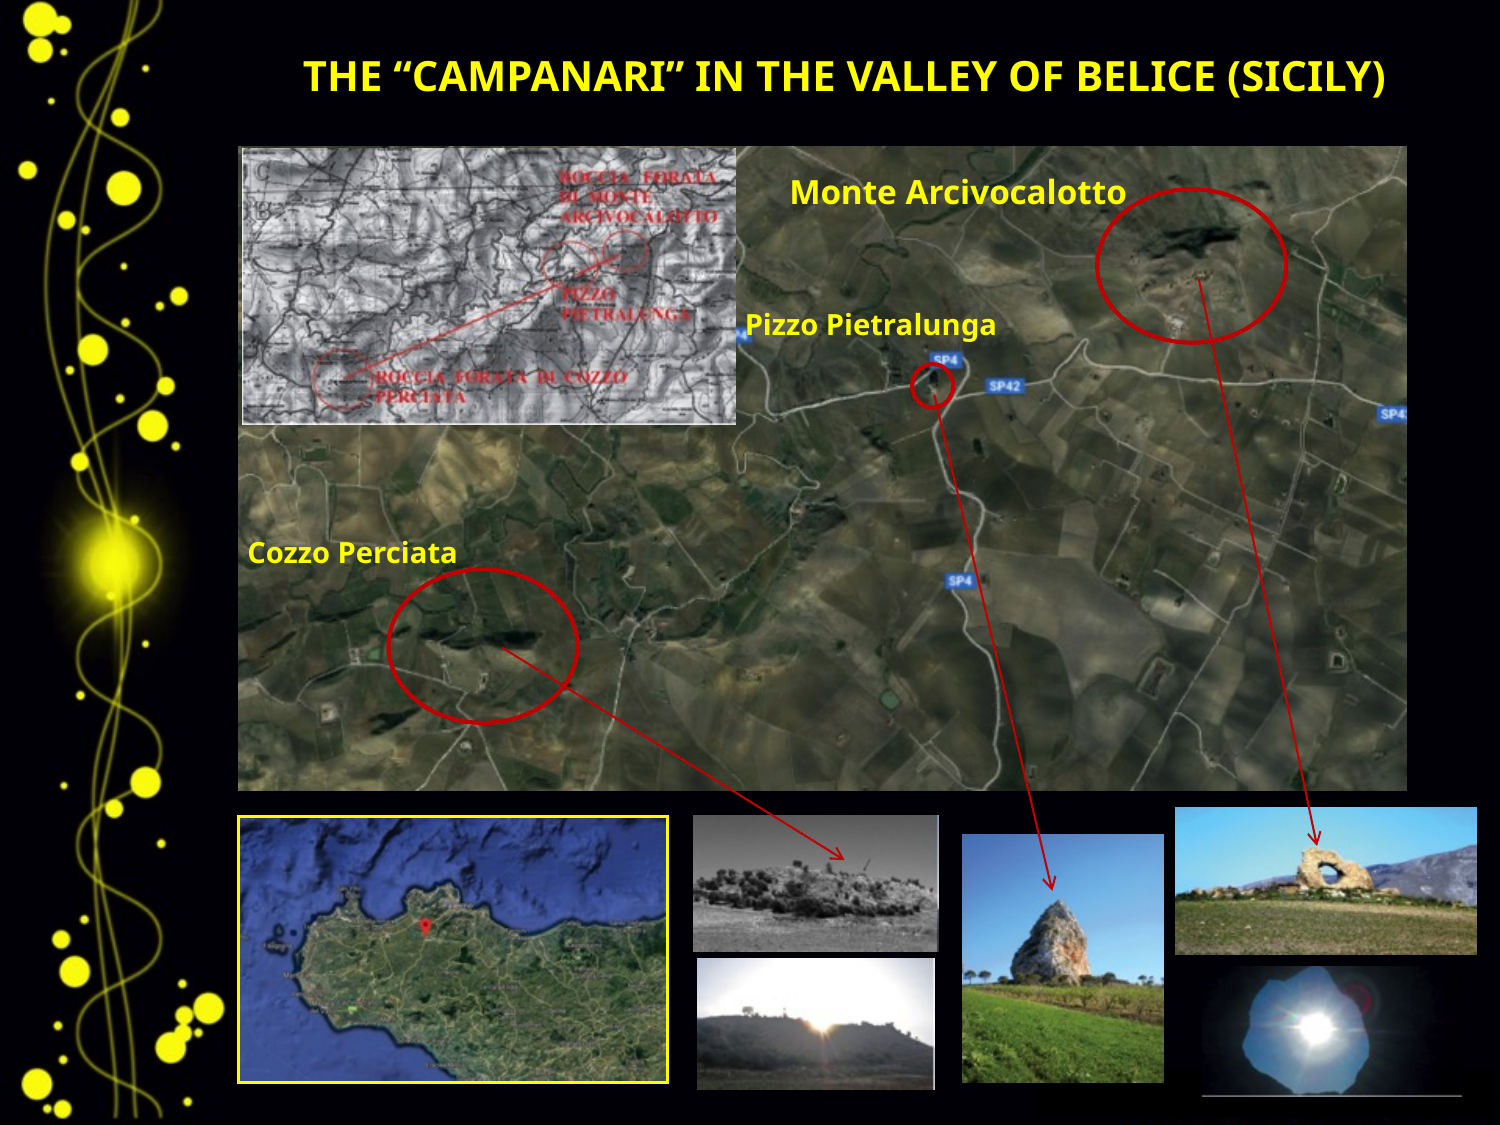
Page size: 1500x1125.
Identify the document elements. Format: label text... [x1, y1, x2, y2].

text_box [1198, 278, 1318, 847]
text_box [1034, 1068, 1499, 1120]
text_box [933, 394, 1053, 892]
picture [0, 0, 1500, 1125]
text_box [501, 647, 845, 861]
text_box The “Campanari” in the Valley of Belice (Sicily) [288, 42, 1401, 108]
